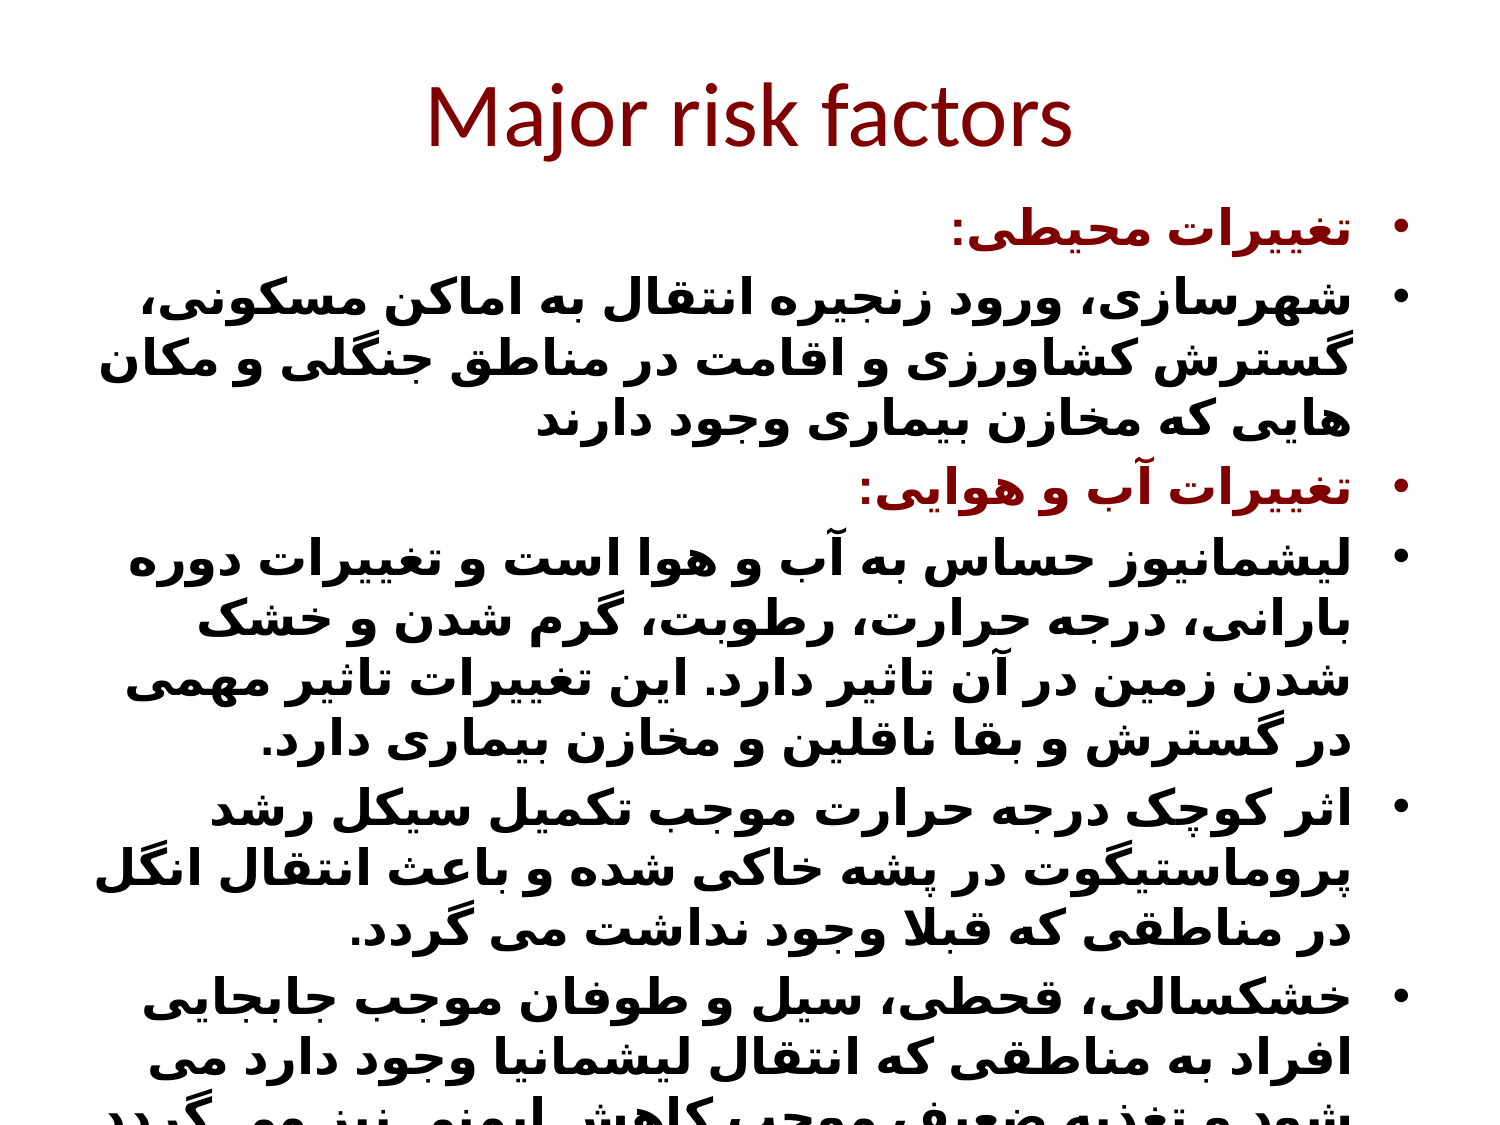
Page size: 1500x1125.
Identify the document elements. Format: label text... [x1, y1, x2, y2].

title Major risk factors [74, 44, 1426, 176]
list تغییرات محیطی: شهرسازی، ورود زنجیره انتقال به اماکن مسکونی، گسترش کشاورزی و اقامت در مناطق جنگلی و مکان هایی که مخازن بیماری وجود دارند تغییرات آب و هوایی: لیشمانیوز حساس به آب و هوا است و تغییرات دوره بارانی، درجه حرارت، رطوبت، گرم شدن و خشک شدن زمین در آن تاثیر دارد. این تغییرات تاثیر مهمی در گسترش و بقا ناقلین و مخازن بیماری دارد. اثر کوچک درجه حرارت موجب تکمیل سیکل رشد پروماستیگوت در پشه خاکی شده و باعث انتقال انگل در مناطقی که قبلا وجود نداشت می گردد. خشکسالی، قحطی، سیل و طوفان موجب جابجایی افراد به مناطقی که انتقال لیشمانیا وجود دارد می شود و تغذیه ضعیف موجب کاهش ایمنی نیز می گردد. [62, 187, 1426, 993]
